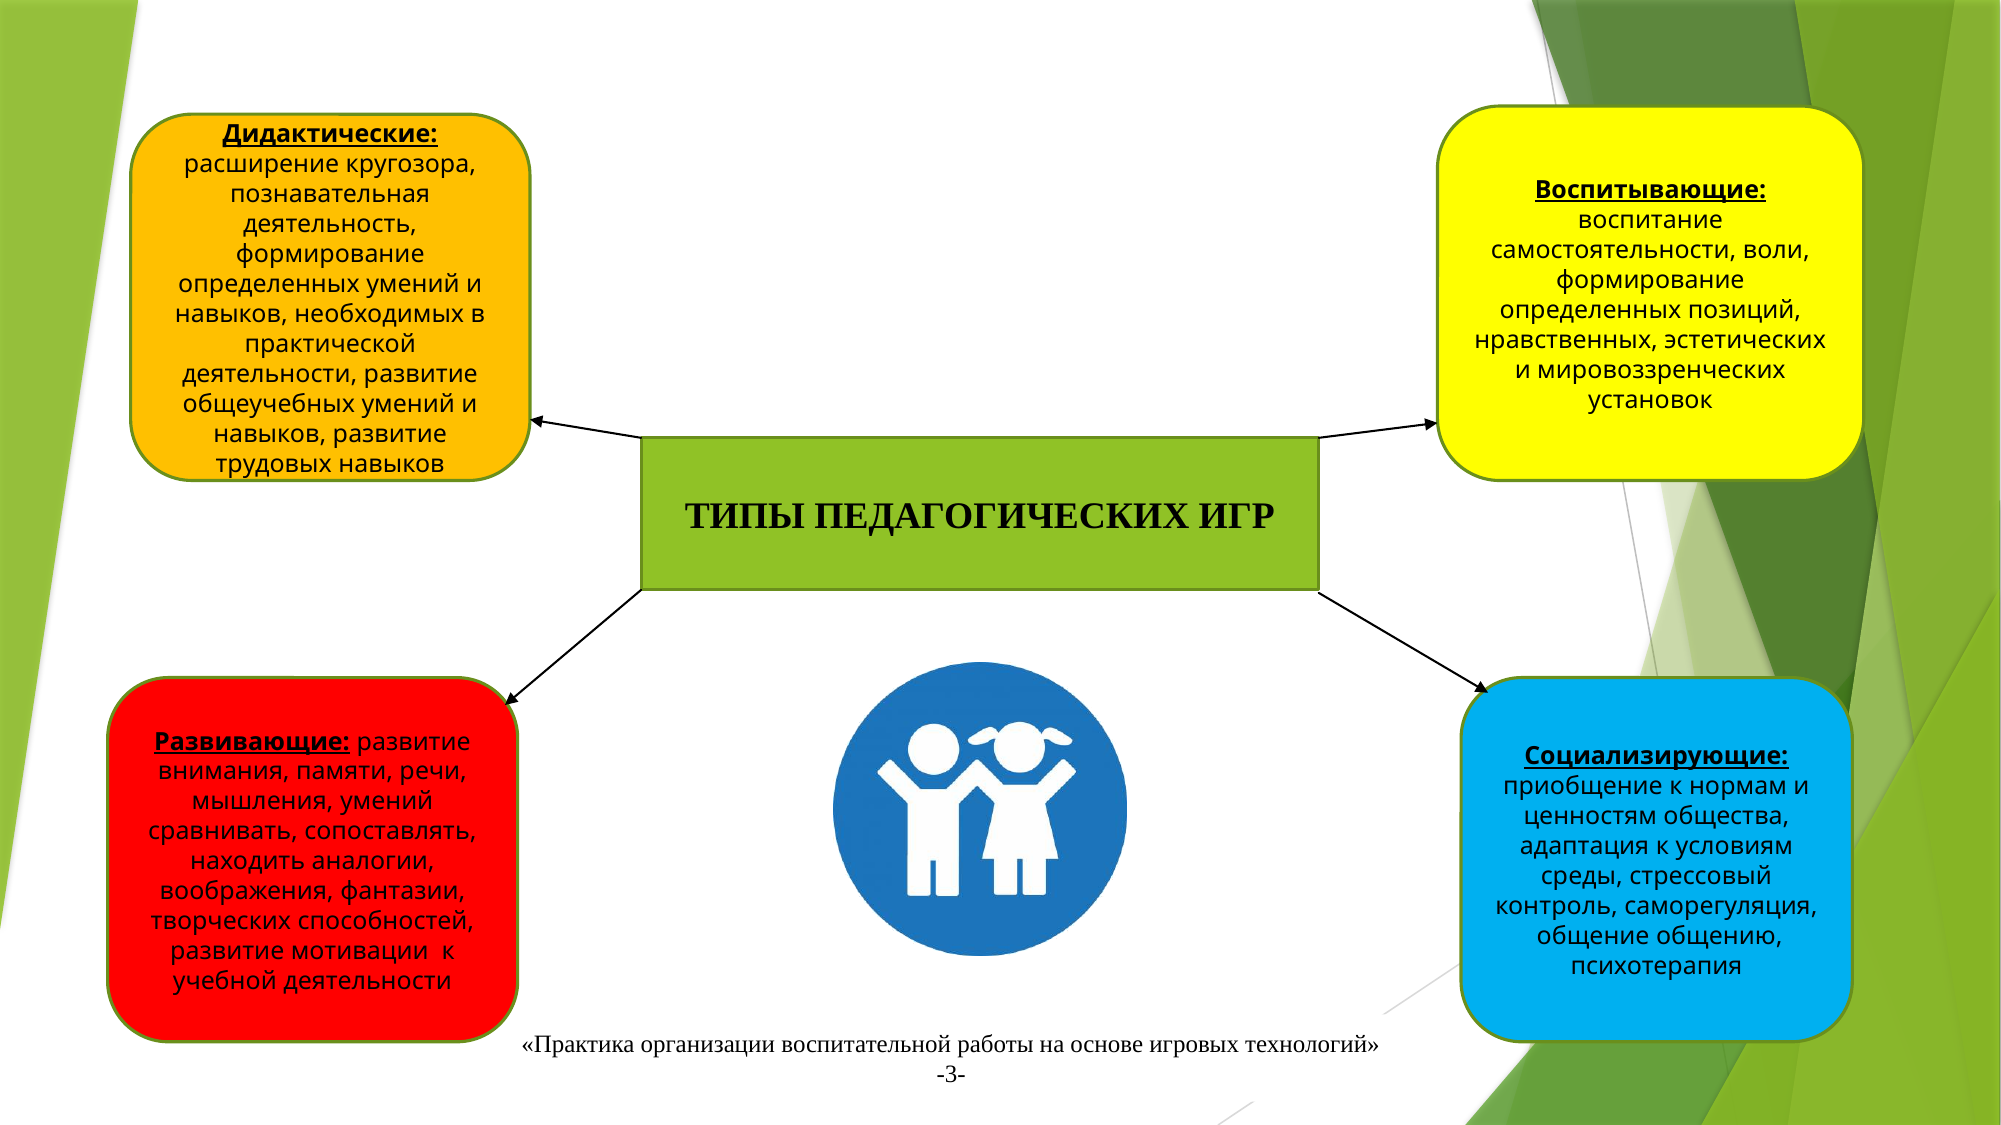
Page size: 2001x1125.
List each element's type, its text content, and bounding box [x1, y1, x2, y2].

text_box Воспитывающие: воспитание самостоятельности, воли, формирование определенных позиций, нравственных, эстетических и мировоззренческих установок [1435, 104, 1866, 483]
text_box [529, 418, 642, 439]
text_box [1318, 422, 1438, 439]
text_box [504, 589, 642, 706]
text_box Дидактические: расширение кругозора, познавательная деятельность, формирование определенных умений и навыков, необходимых в практической деятельности, развитие общеучебных умений и навыков, развитие трудовых навыков [129, 112, 532, 483]
text_box Социализирующие: приобщение к нормам и ценностям общества, адаптация к условиям среды, стрессовый контроль, саморегуляция, общение общению, психотерапия [1459, 675, 1854, 1044]
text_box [1318, 592, 1489, 694]
text_box Развивающие: развитие внимания, памяти, речи, мышления, умений сравнивать, сопоставлять, находить аналогии, воображения, фантазии, творческих способностей, развитие мотивации к учебной деятельности [106, 675, 520, 1044]
text_box «Практика организации воспитательной работы на основе игровых технологий» -3- [446, 1013, 1456, 1103]
picture [833, 661, 1127, 956]
text_box ТИПЫ ПЕДАГОГИЧЕСКИХ ИГР [640, 436, 1320, 591]
